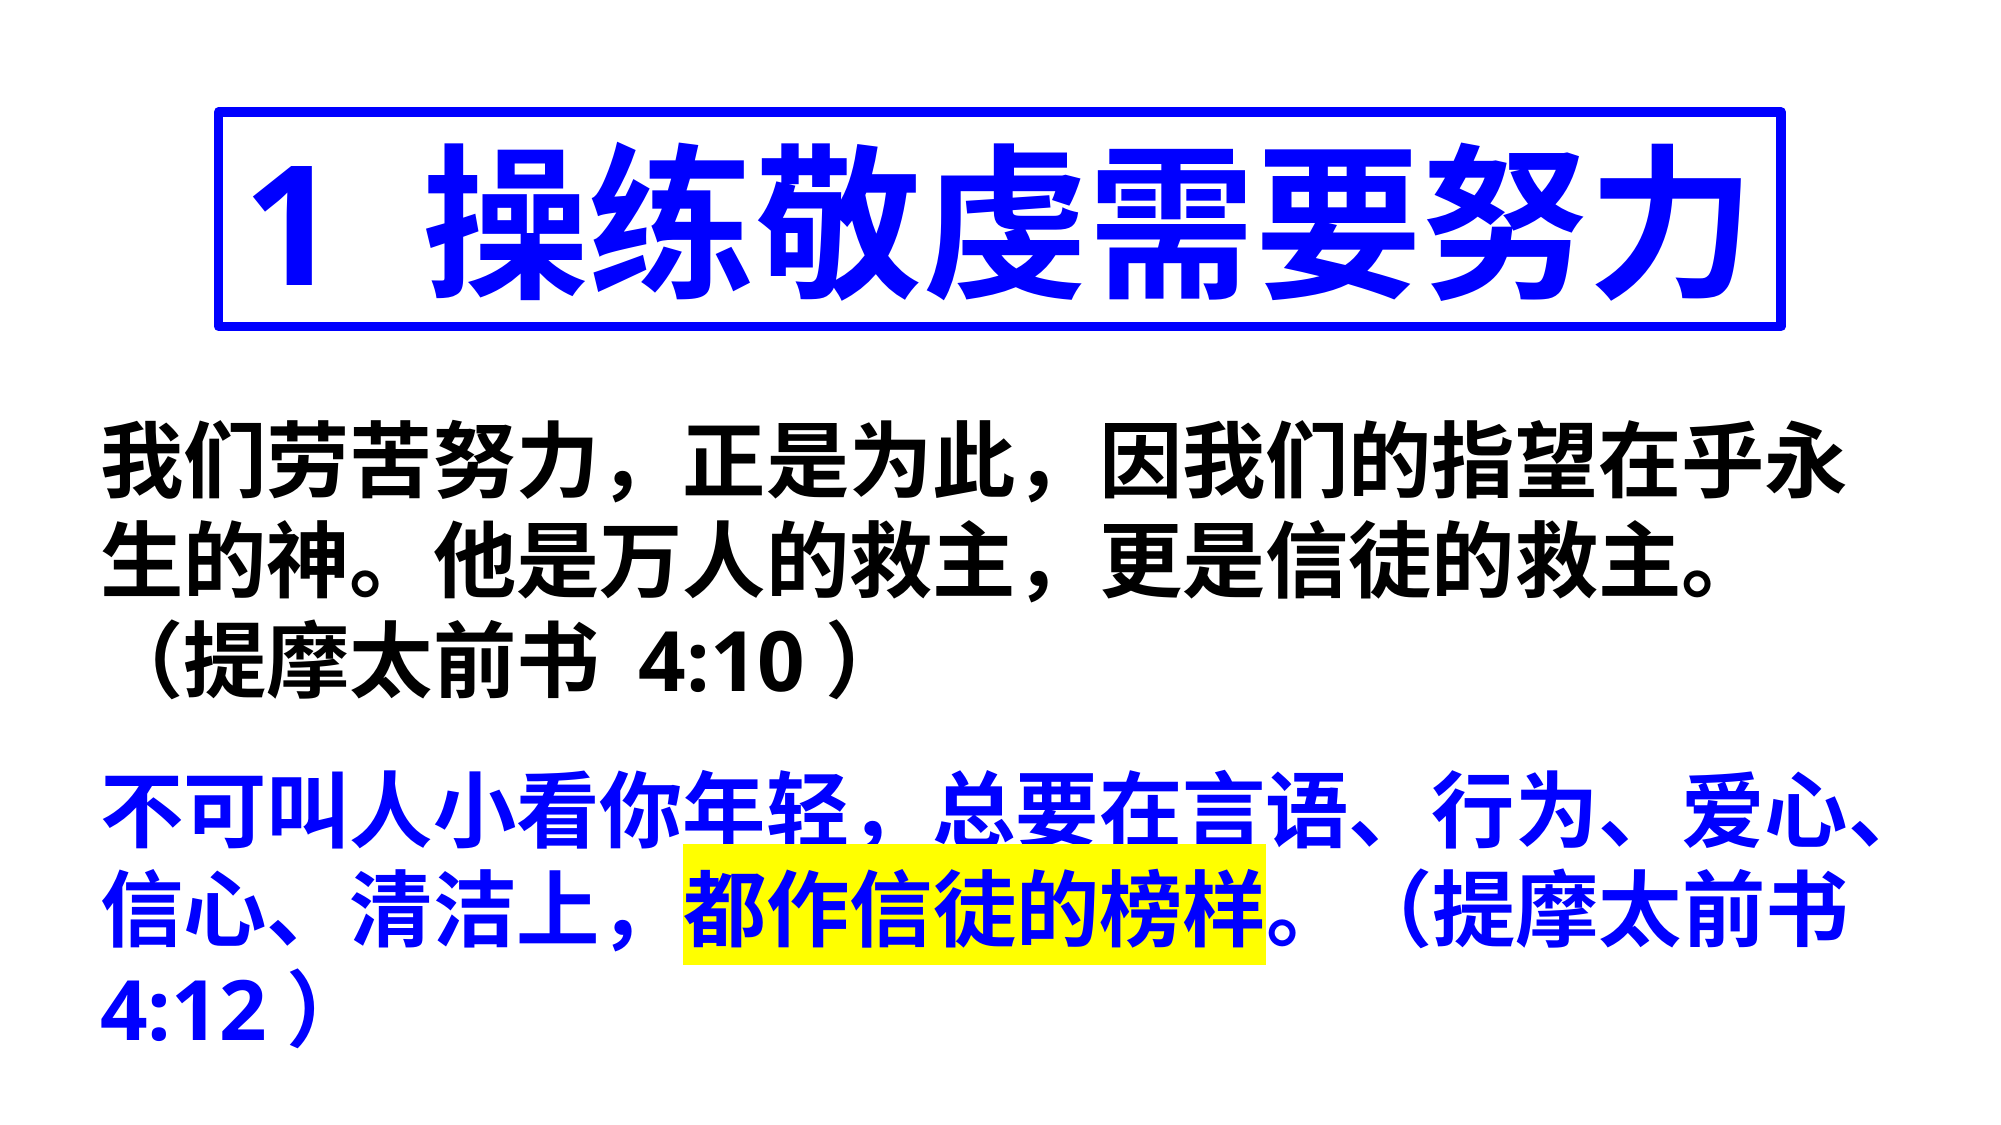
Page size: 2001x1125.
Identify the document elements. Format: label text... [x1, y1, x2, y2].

text_box 1 操练敬虔需要努力 [218, 111, 1782, 327]
text_box 我们劳苦努力，正是为此，因我们的指望在乎永生的神。他是万人的救主，更是信徒的救主。（提摩太前书 4:10） [80, 413, 1920, 704]
text_box 不可叫人小看你年轻，总要在言语、行为、爱心、信心、清洁上，都作信徒的榜样。（提摩太前书 4:12） [80, 753, 1920, 1062]
